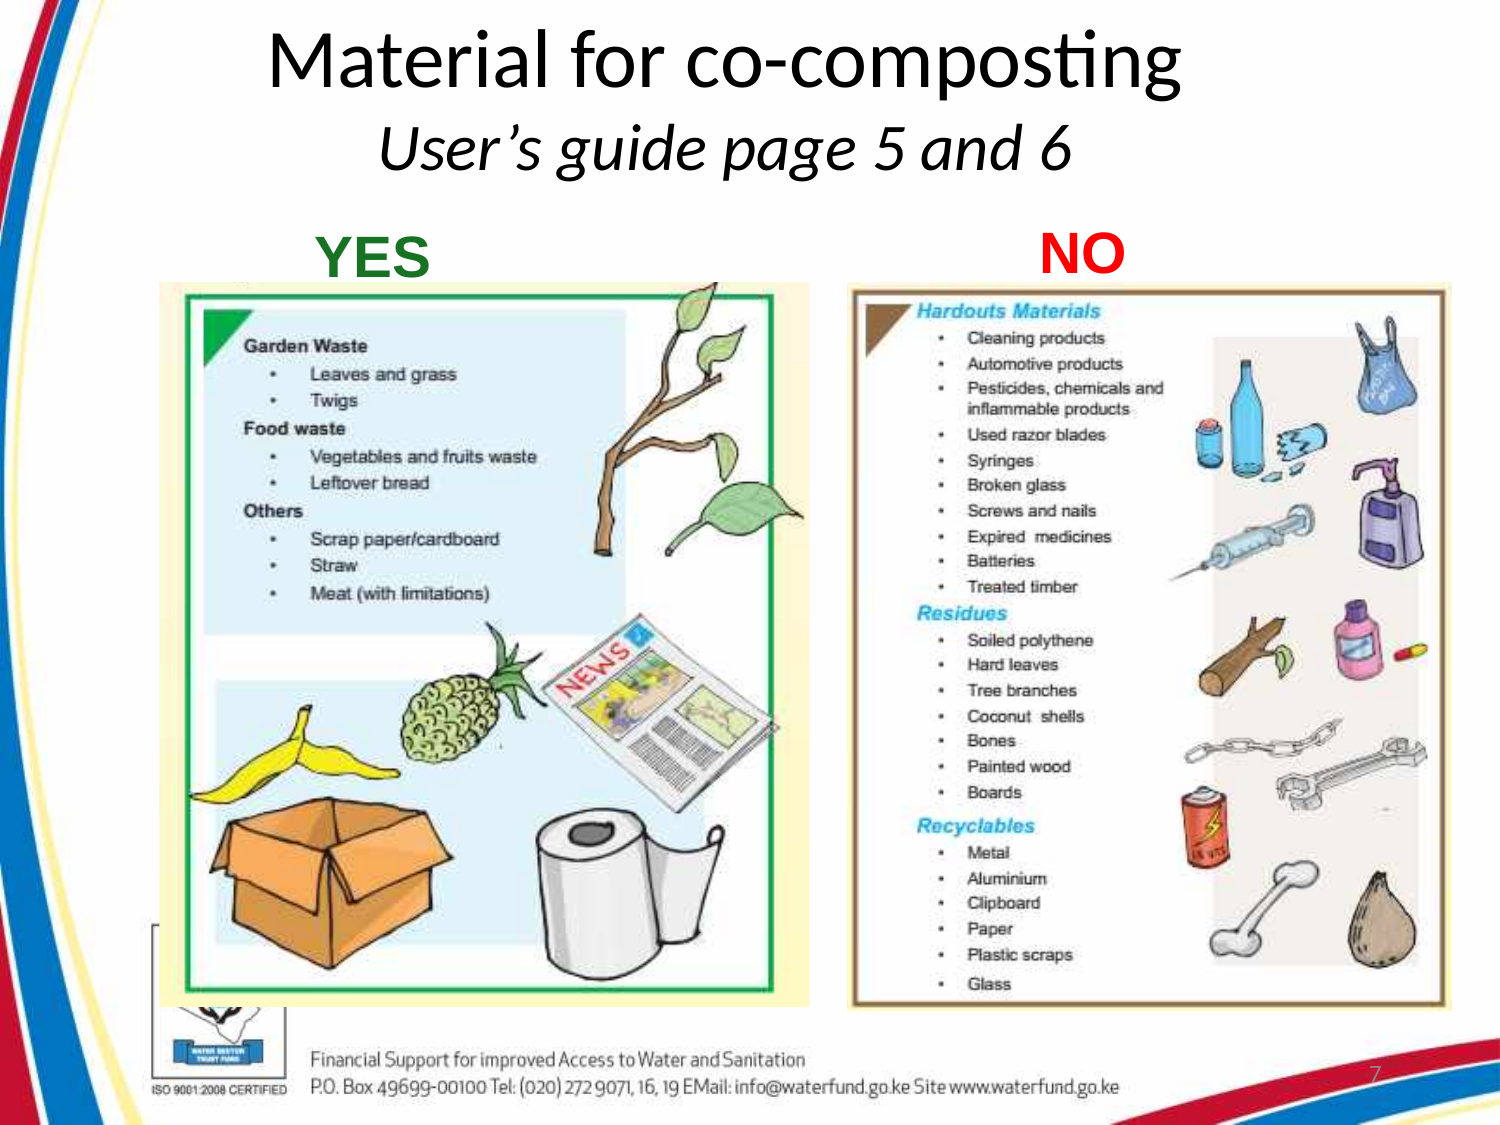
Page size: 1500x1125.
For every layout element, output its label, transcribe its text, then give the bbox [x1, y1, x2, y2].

text_box Material for co-composting User’s guide page 5 and 6 [49, 0, 1400, 188]
picture [0, 0, 1500, 1125]
slide_number 7 [1059, 1042, 1397, 1103]
text_box YES [299, 211, 485, 282]
text_box NO [1024, 207, 1210, 282]
